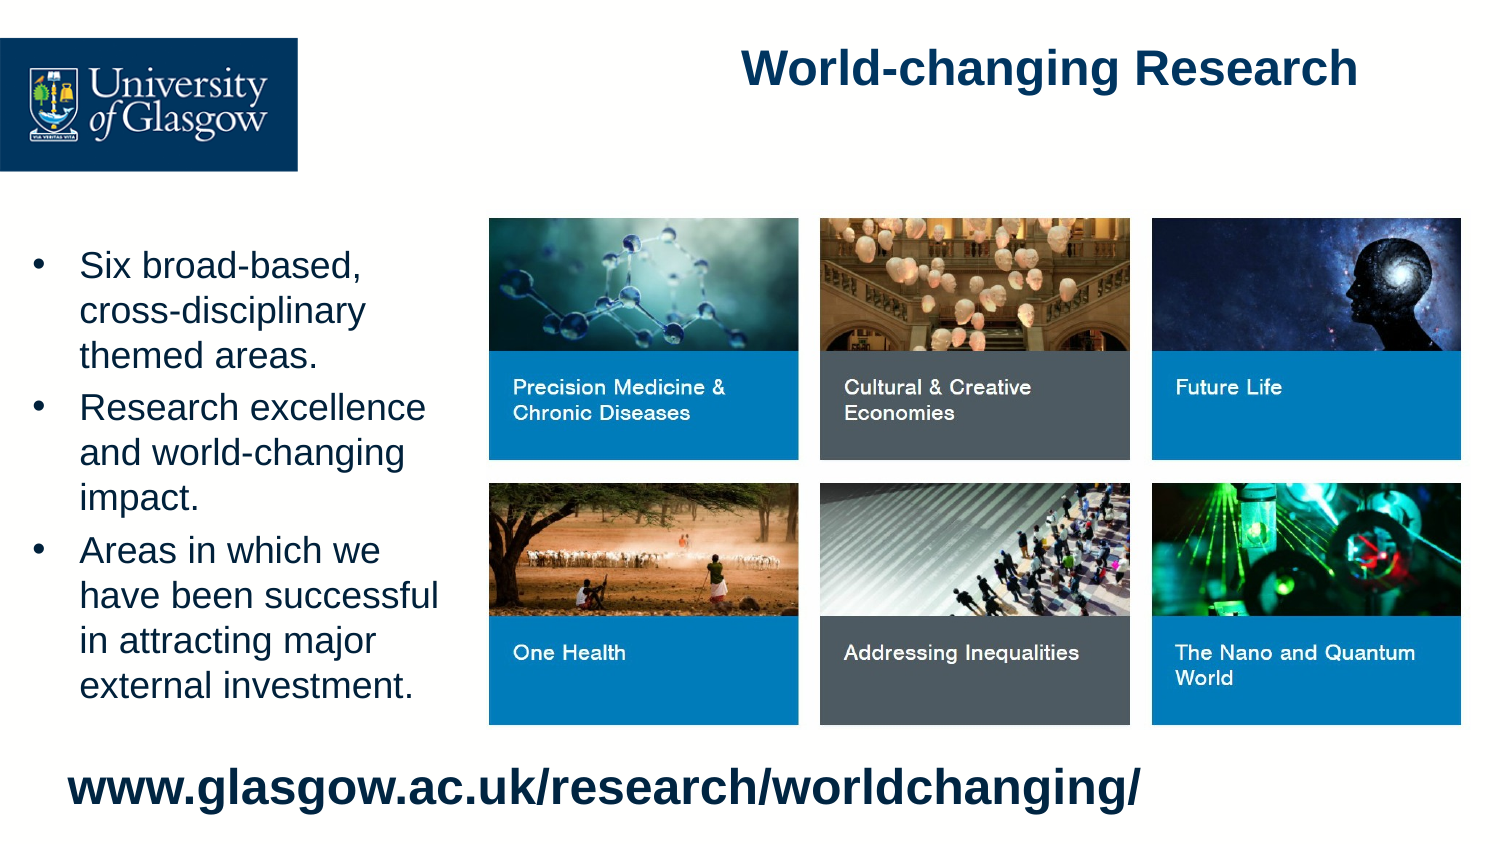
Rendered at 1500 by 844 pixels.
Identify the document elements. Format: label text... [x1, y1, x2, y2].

text_box www.glasgow.ac.uk/research/worldchanging/ [53, 747, 1211, 823]
picture [0, 0, 1500, 178]
picture [486, 209, 1471, 730]
list Six broad-based, cross-disciplinary themed areas. Research excellence and world-changing impact. Areas in which we have been successful in attracting major external investment. [17, 233, 469, 706]
